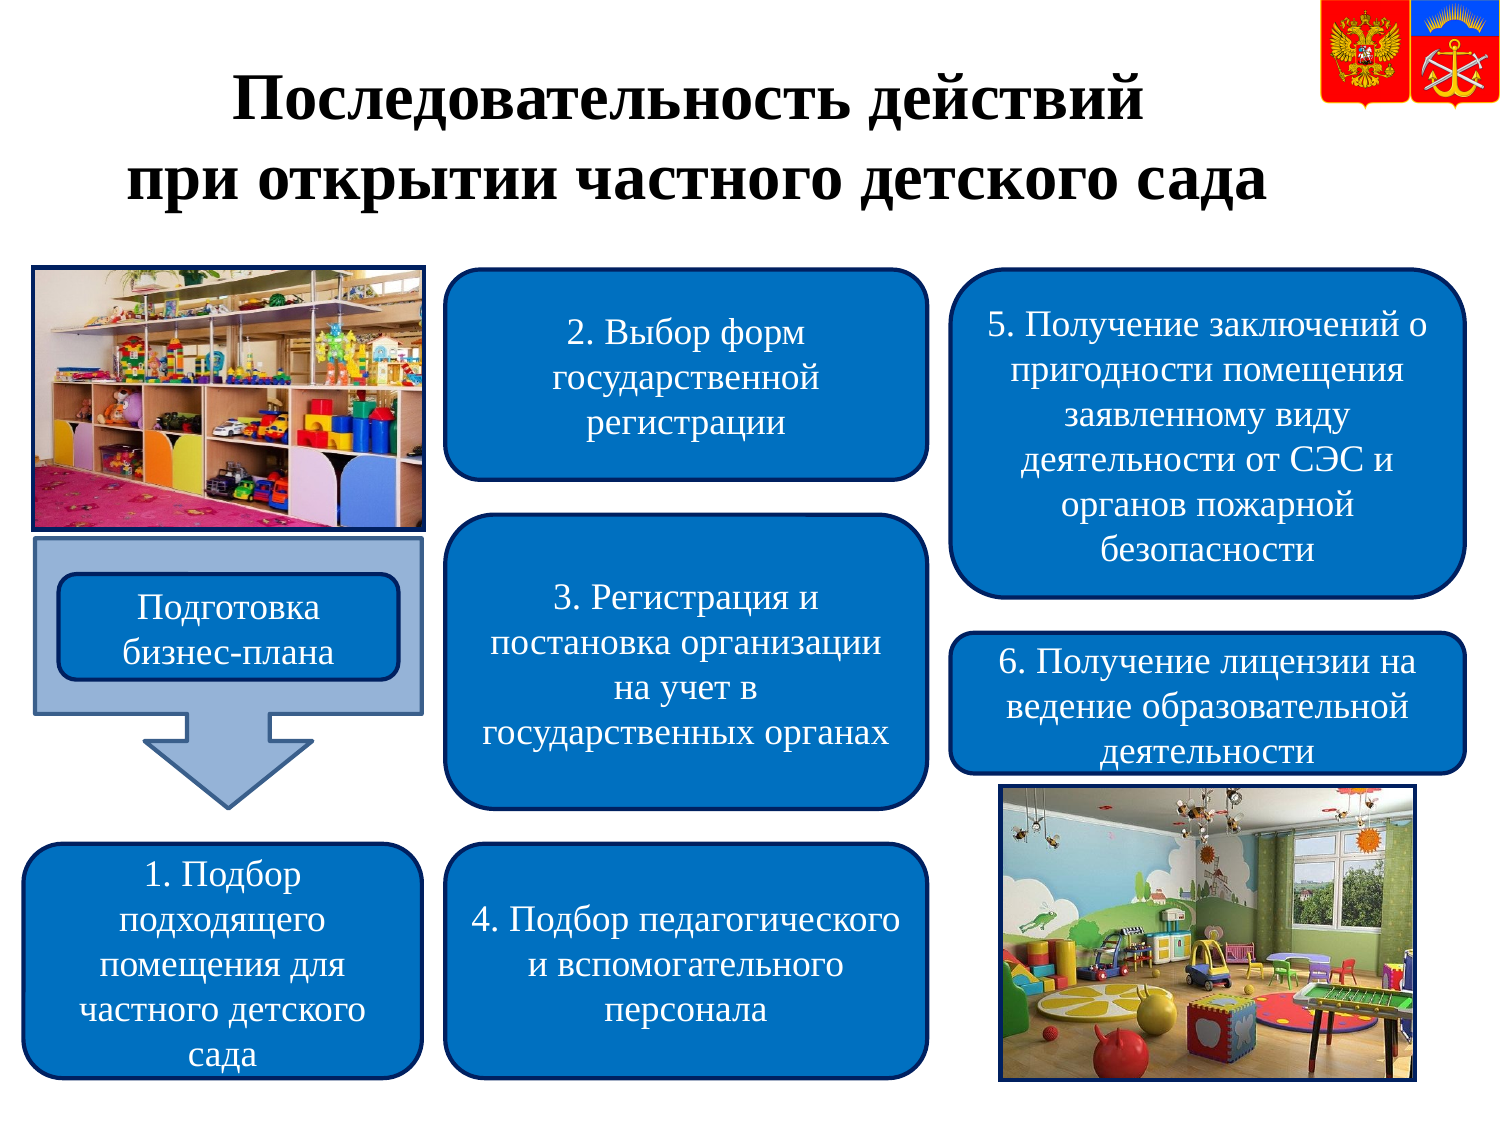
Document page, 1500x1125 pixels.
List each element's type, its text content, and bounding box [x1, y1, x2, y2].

picture [1320, 0, 1500, 110]
text_box 4. Подбор педагогического и вспомогательного персонала [443, 841, 930, 1081]
text_box 5. Получение заключений о пригодности помещения заявленному виду деятельности от СЭС и органов пожарной безопасности [948, 267, 1467, 600]
picture [34, 269, 422, 528]
text_box Последовательность действий при открытии частного детского сада [74, 45, 1321, 223]
text_box 6. Получение лицензии на ведение образовательной деятельности [948, 630, 1467, 776]
text_box Подготовка бизнес-плана [56, 571, 401, 682]
text_box 1. Подбор подходящего помещения для частного детского сада [21, 841, 424, 1081]
text_box 3. Регистрация и постановка организации на учет в государственных органах [443, 512, 930, 812]
picture [1002, 788, 1413, 1079]
text_box [32, 536, 424, 811]
text_box 2. Выбор форм государственной регистрации [443, 267, 930, 482]
